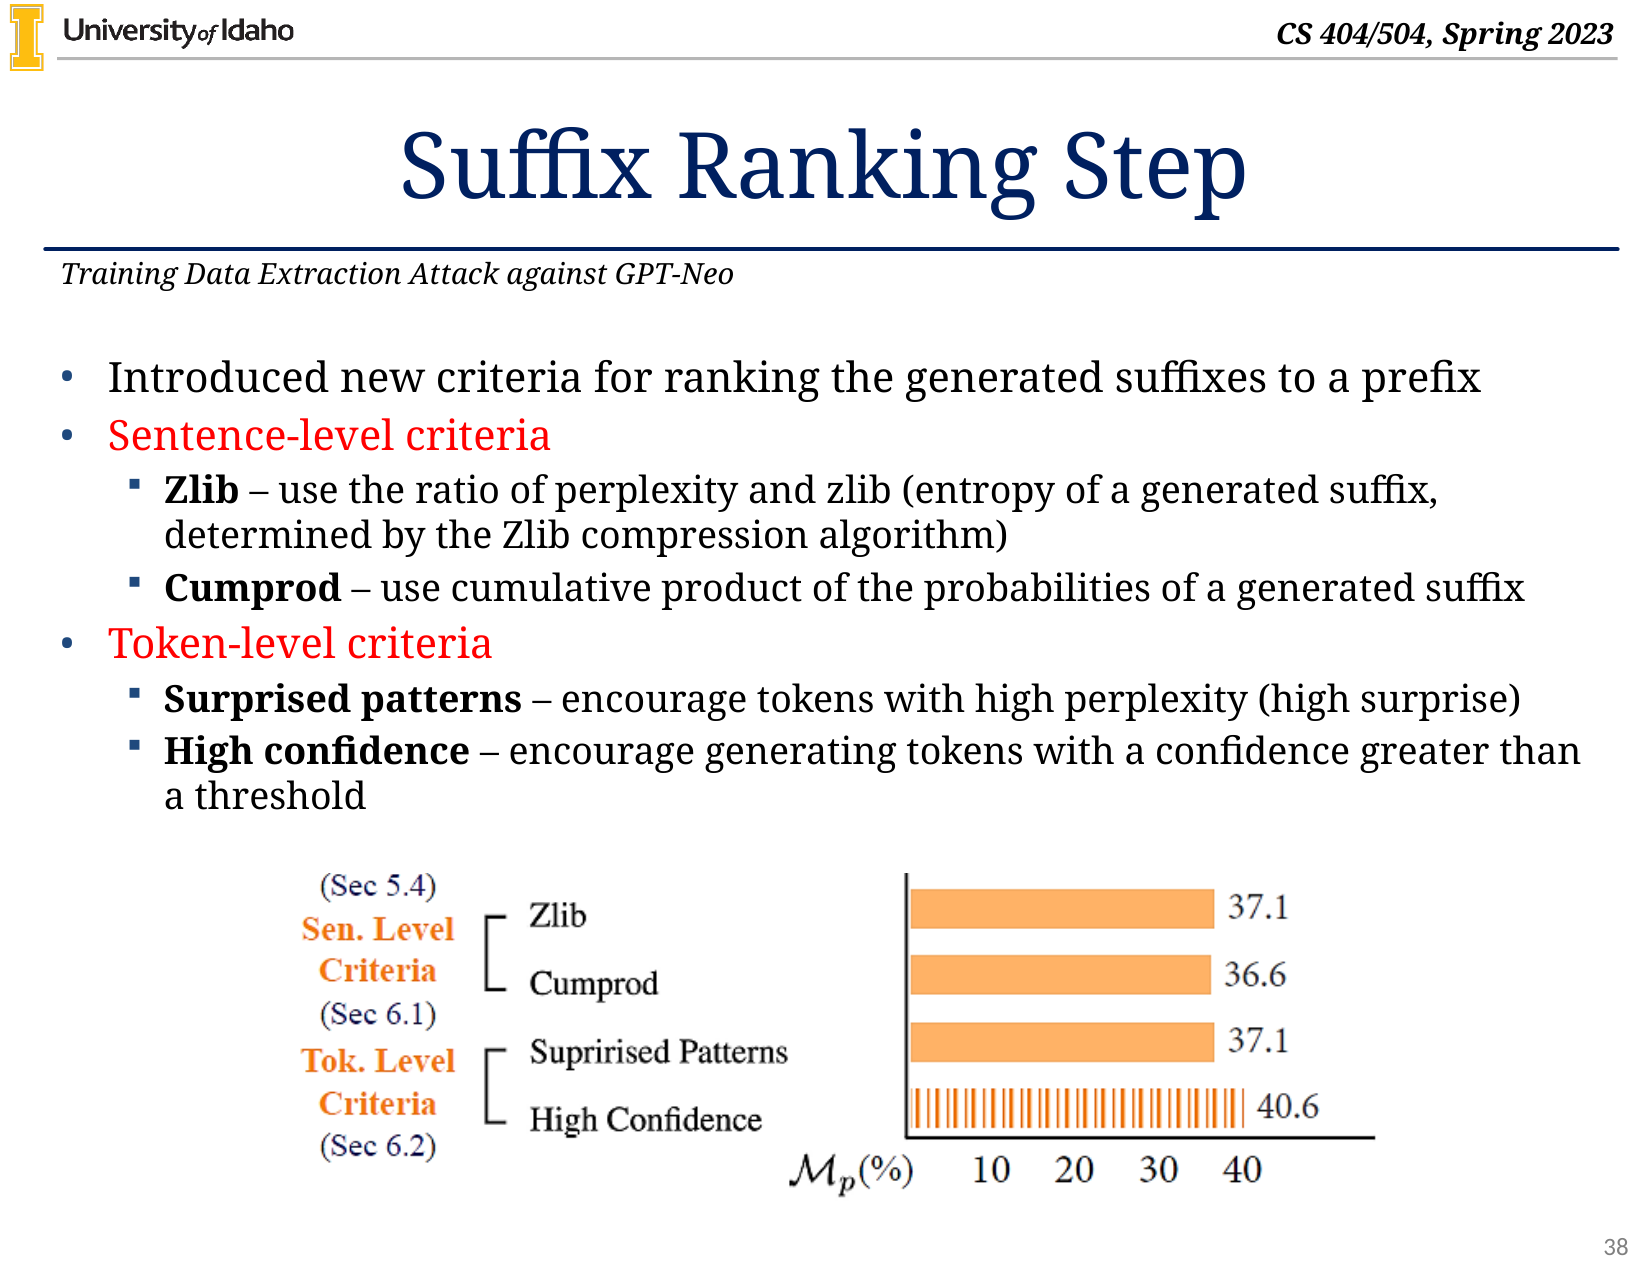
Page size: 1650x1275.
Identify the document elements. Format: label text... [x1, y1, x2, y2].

list Training Data Extraction Attack against GPT-Neo [45, 247, 1062, 306]
picture [9, 4, 48, 71]
picture [268, 873, 1382, 1204]
list Introduced new criteria for ranking the generated suffixes to a prefix Sentence-level criteria Zlib – use the ratio of perplexity and zlib (entropy of a generated suffix, determined by the Zlib compression algorithm) Cumprod – use cumulative product of the probabilities of a generated suffix Token-level criteria Surprised patterns – encourage tokens with high perplexity (high surprise) High confidence – encourage generating tokens with a confidence greater than a threshold [45, 342, 1618, 1224]
title Suffix Ranking Step [0, 75, 1650, 248]
picture [57, 2, 294, 52]
